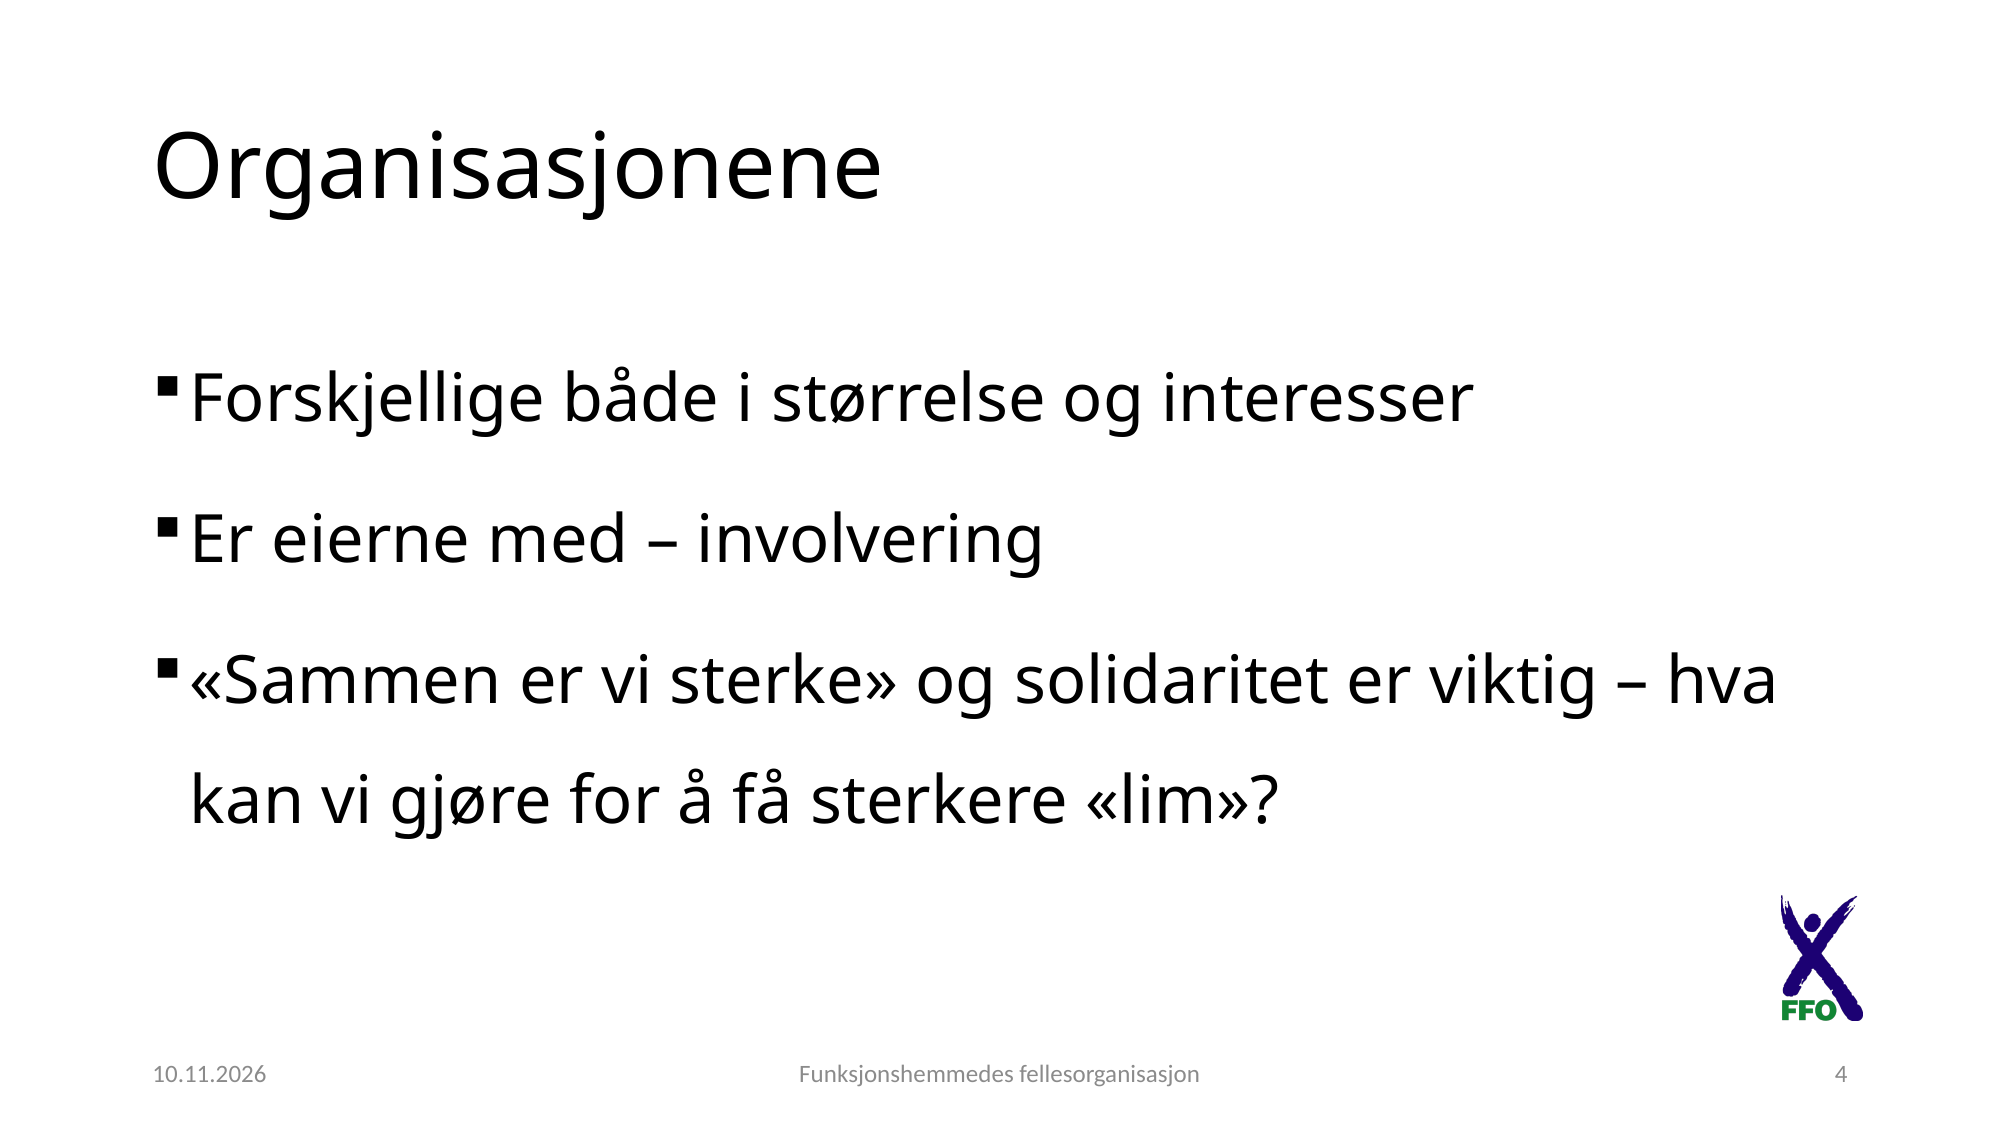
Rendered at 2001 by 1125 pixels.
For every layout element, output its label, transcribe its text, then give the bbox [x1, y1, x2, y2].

list Forskjellige både i størrelse og interesser Er eierne med – involvering «Sammen er vi sterke» og solidaritet er viktig – hva kan vi gjøre for å få sterkere «lim»? [137, 307, 1863, 1022]
footer Funksjonshemmedes fellesorganisasjon [662, 1042, 1338, 1103]
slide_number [137, 1042, 588, 1103]
slide_number 4 [1412, 1042, 1863, 1103]
title Organisasjonene [137, 59, 1863, 278]
